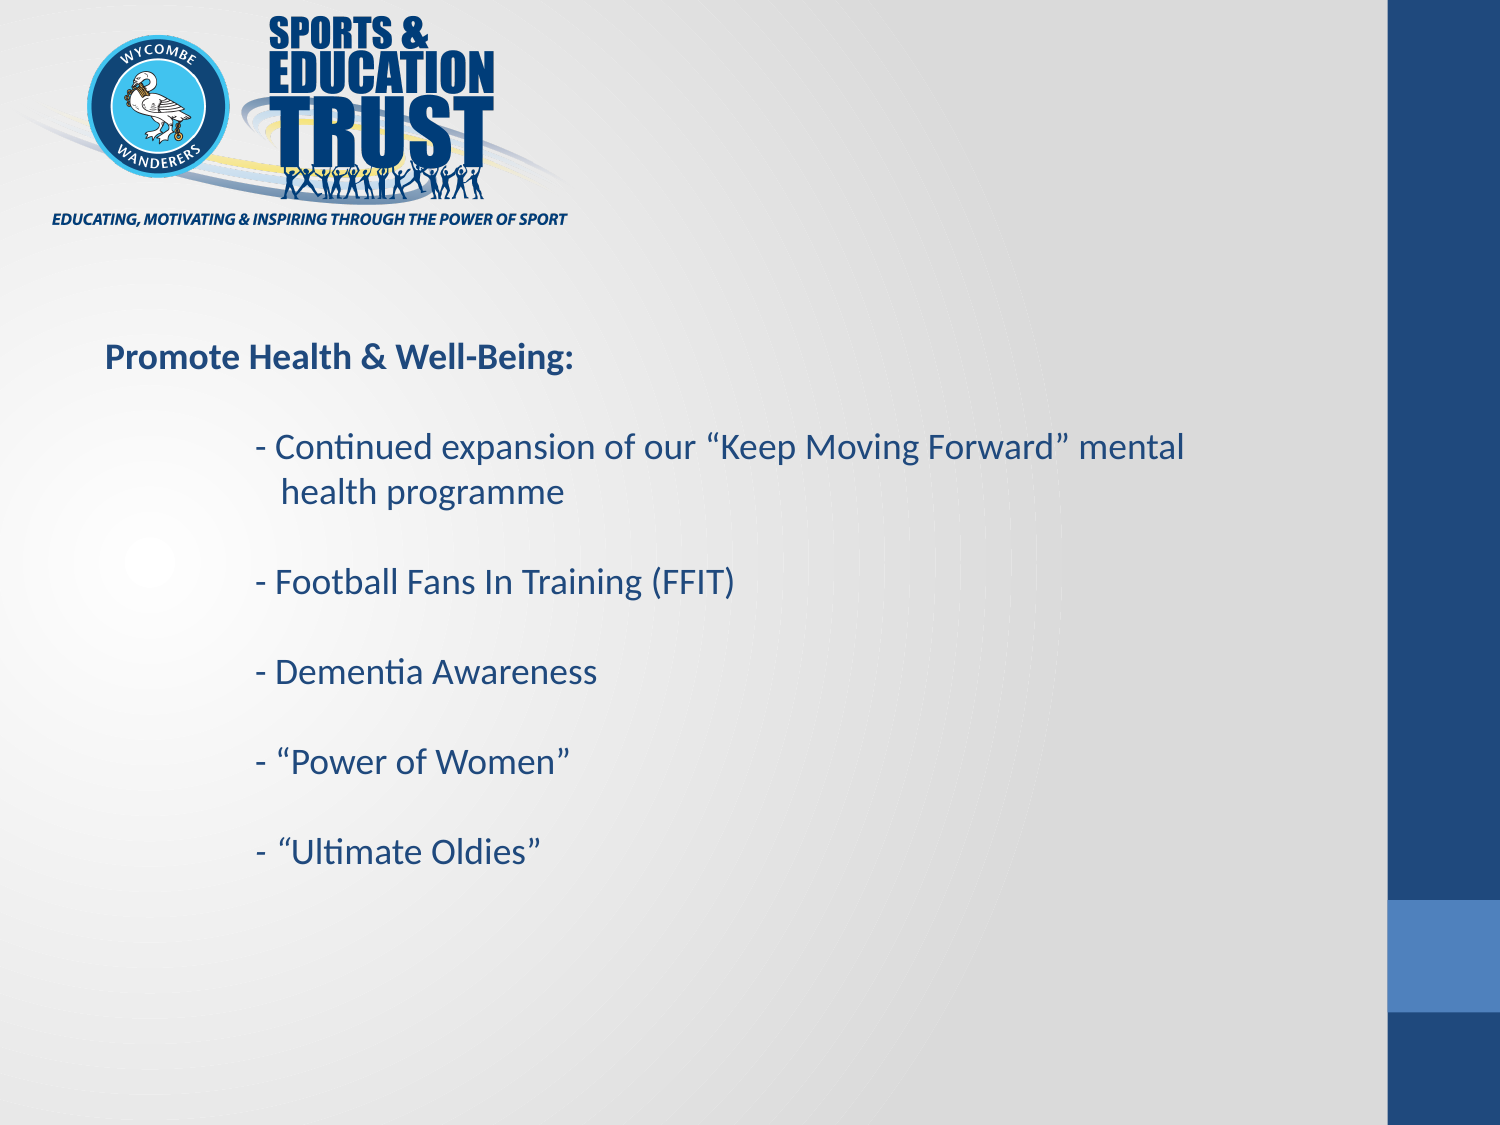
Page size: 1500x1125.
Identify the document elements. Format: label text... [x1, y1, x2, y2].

picture [0, 0, 588, 244]
text_box Promote Health & Well-Being: - Continued expansion of our “Keep Moving Forward” mental health programme - Football Fans In Training (FFIT) - Dementia Awareness - “Power of Women” - “Ultimate Oldies” [90, 324, 1338, 880]
